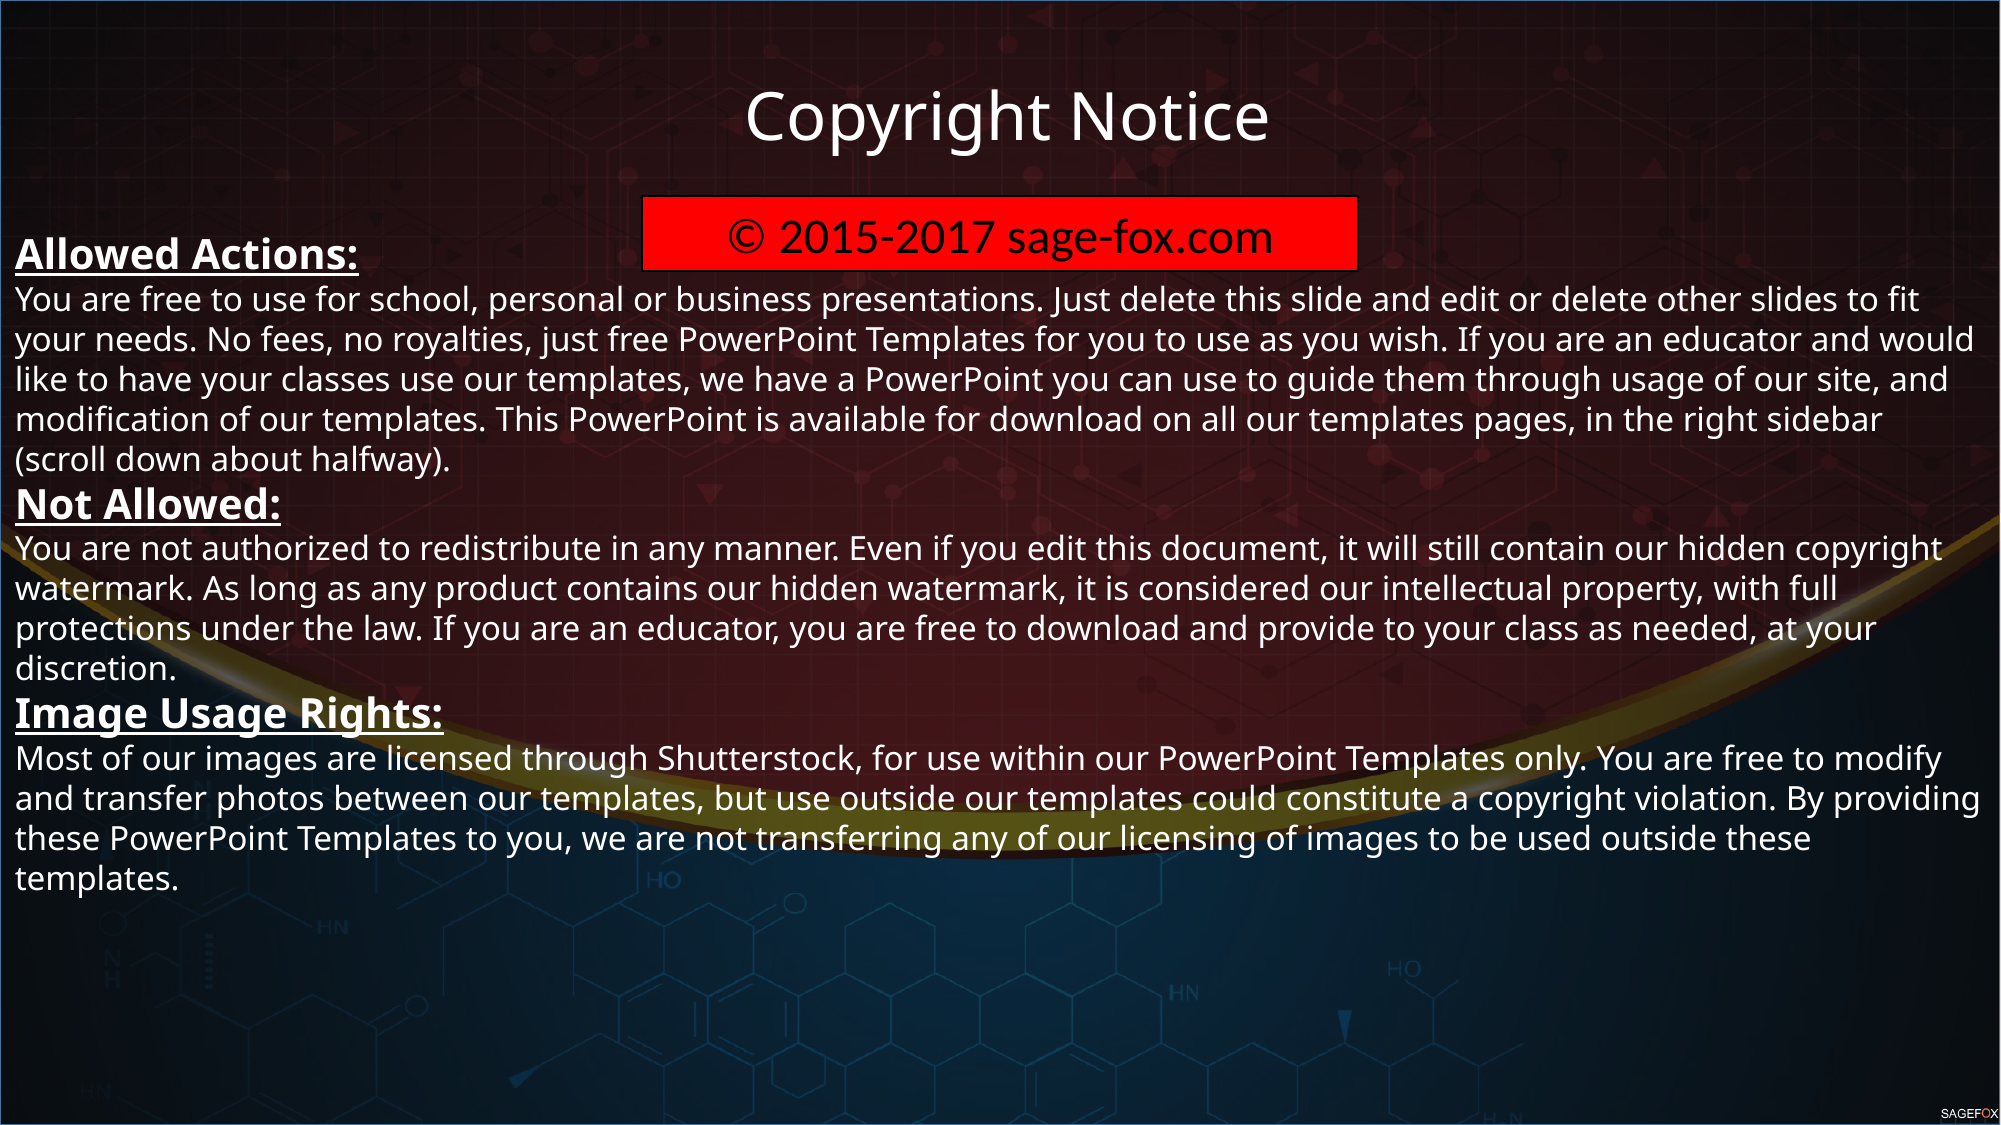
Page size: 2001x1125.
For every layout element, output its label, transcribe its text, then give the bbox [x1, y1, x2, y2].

text_box © 2015-2017 sage-fox.com [641, 196, 1358, 272]
text_box Allowed Actions: You are free to use for school, personal or business presentations. Just delete this slide and edit or delete other slides to fit your needs. No fees, no royalties, just free PowerPoint Templates for you to use as you wish. If you are an educator and would like to have your classes use our templates, we have a PowerPoint you can use to guide them through usage of our site, and modification of our templates. This PowerPoint is available for download on all our templates pages, in the right sidebar (scroll down about halfway). Not Allowed: You are not authorized to redistribute in any manner. Even if you edit this document, it will still contain our hidden copyright watermark. As long as any product contains our hidden watermark, it is considered our intellectual property, with full protections under the law. If you are an educator, you are free to download and provide to your class as needed, at your discretion. Image Usage Rights: Most of our images are licensed through Shutterstock, for use within our PowerPoint Templates only. You are free to modify and transfer photos between our templates, but use outside our templates could constitute a copyright violation. By providing these PowerPoint Templates to you, we are not transferring any of our licensing of images to be used outside these templates. [0, 0, 2000, 1125]
title Copyright Notice [493, 60, 1524, 178]
